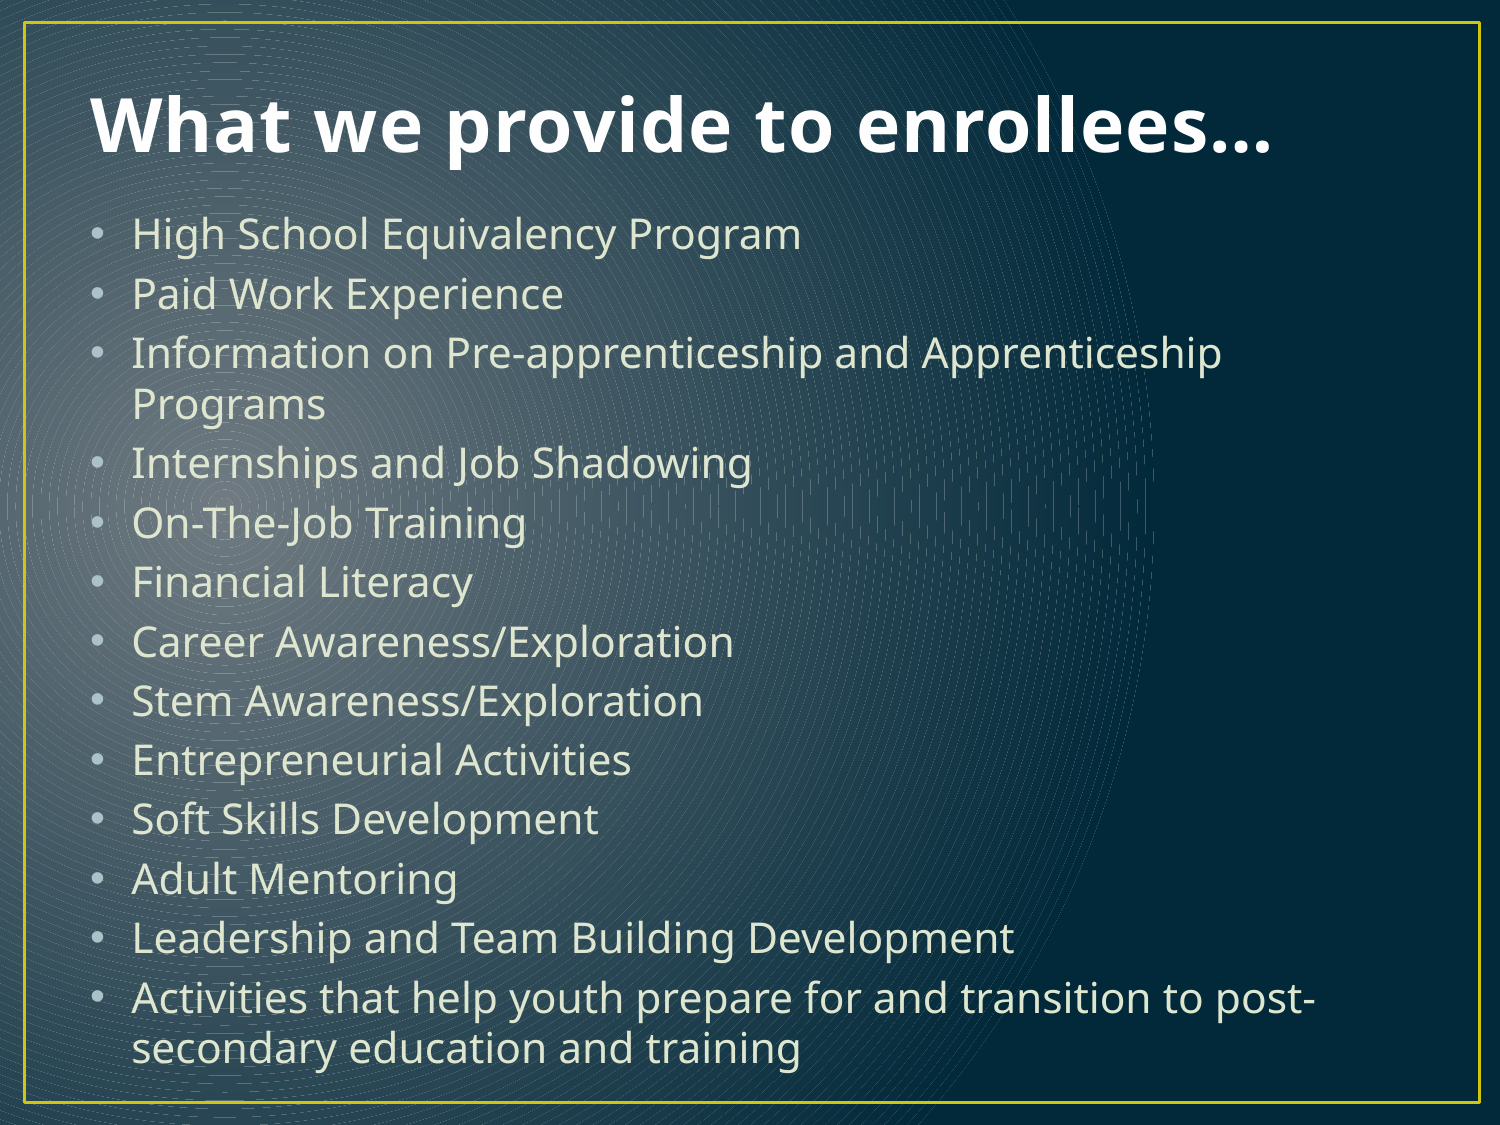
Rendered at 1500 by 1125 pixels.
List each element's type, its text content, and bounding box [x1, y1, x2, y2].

title What we provide to enrollees… [75, 45, 1425, 175]
list High School Equivalency Program Paid Work Experience Information on Pre-apprenticeship and Apprenticeship Programs Internships and Job Shadowing On-The-Job Training Financial Literacy Career Awareness/Exploration Stem Awareness/Exploration Entrepreneurial Activities Soft Skills Development Adult Mentoring Leadership and Team Building Development Activities that help youth prepare for and transition to post-secondary education and training [75, 200, 1425, 1088]
